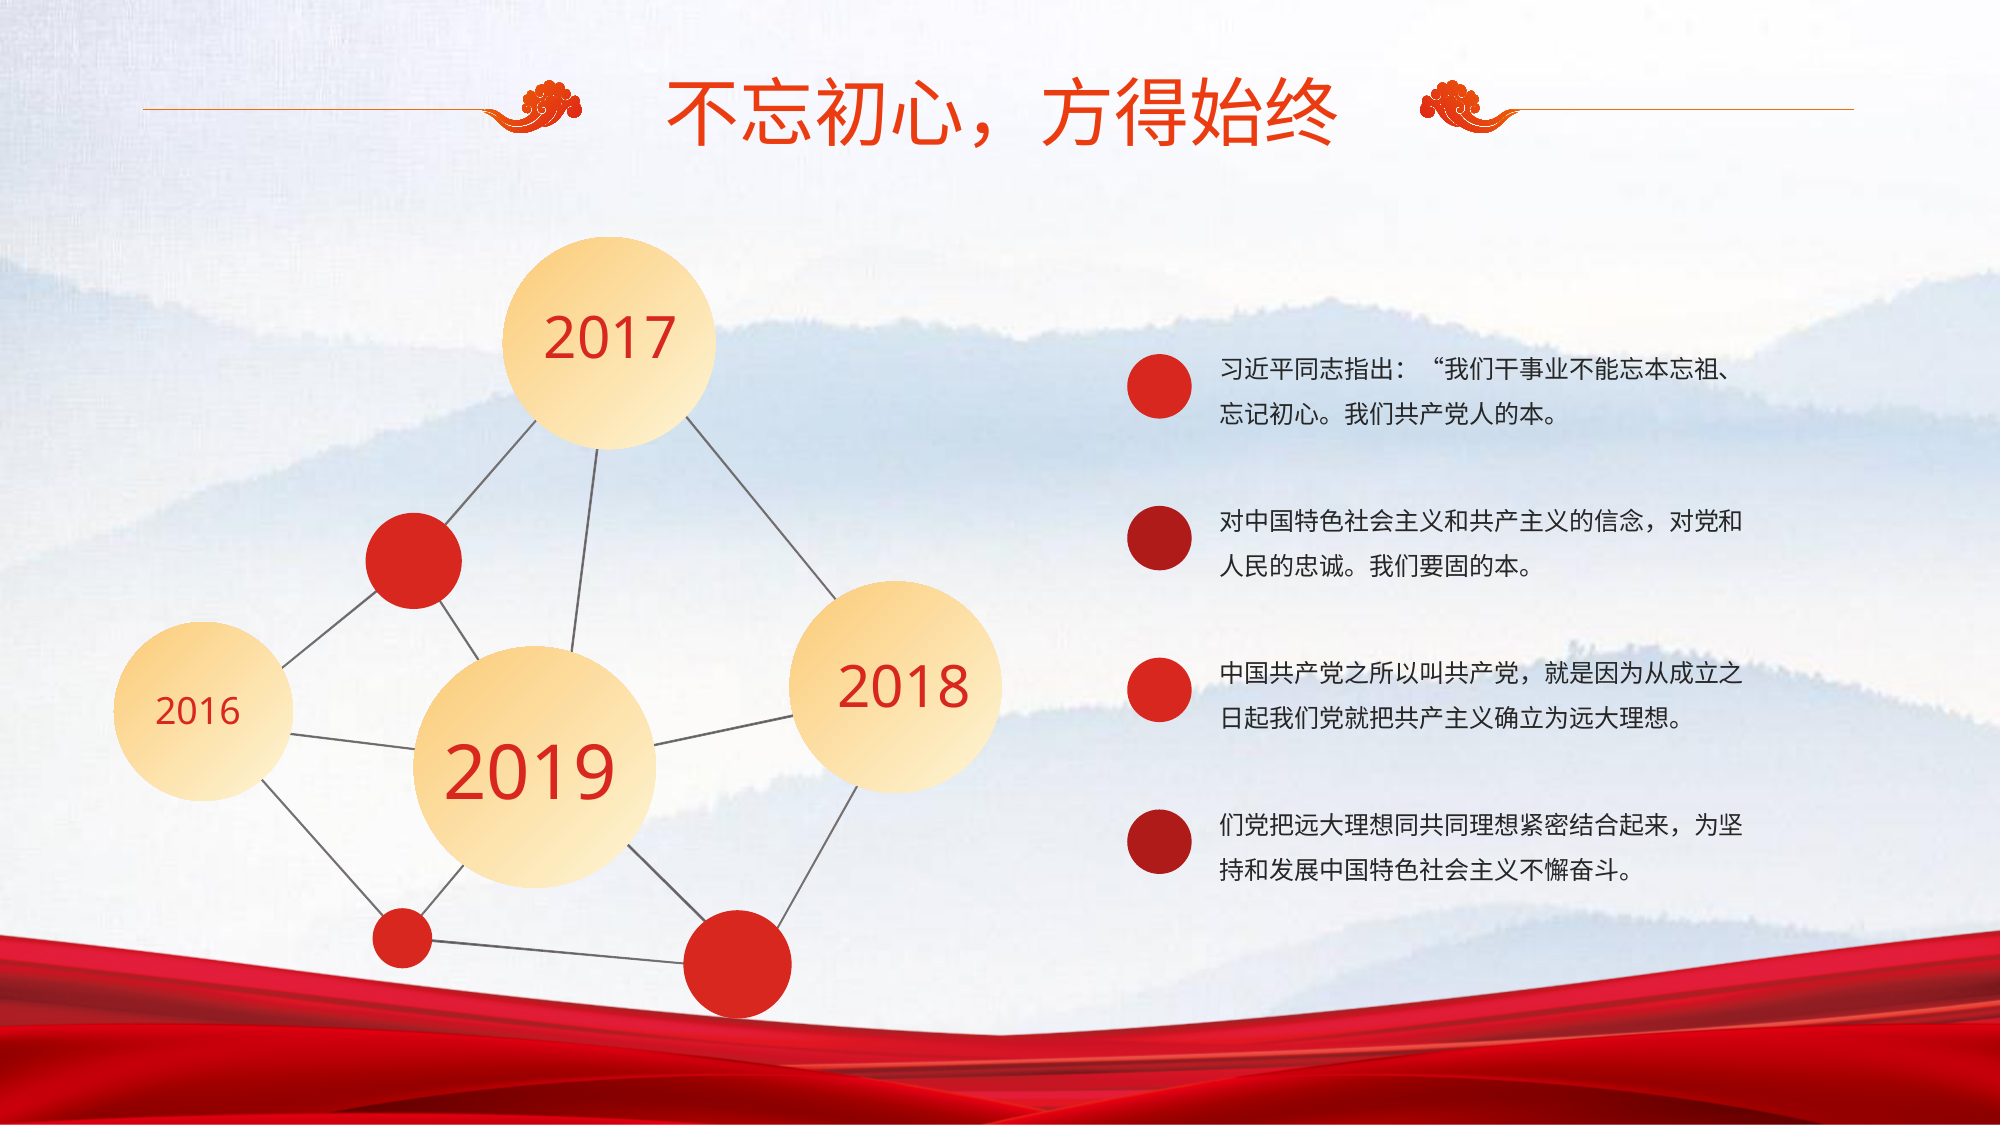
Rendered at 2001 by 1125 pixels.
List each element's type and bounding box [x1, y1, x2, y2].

text_box [482, 79, 582, 136]
text_box [1419, 79, 1520, 136]
picture [0, 0, 2000, 1125]
text_box [211, 316, 912, 971]
